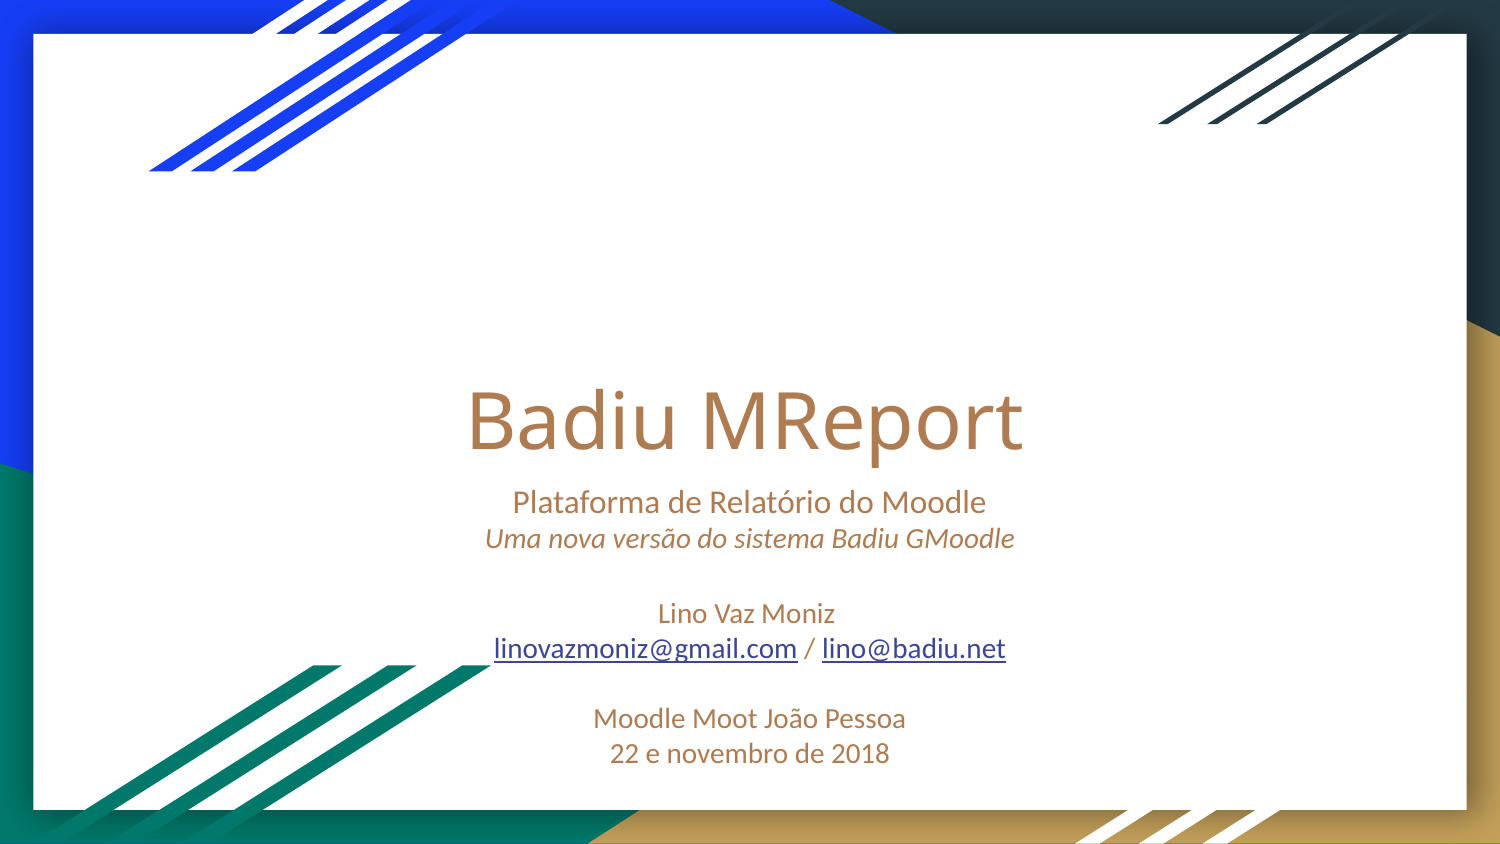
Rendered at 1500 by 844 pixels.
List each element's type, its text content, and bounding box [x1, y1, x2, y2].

subtitle Plataforma de Relatório do Moodle Uma nova versão do sistema Badiu GMoodle Lino Vaz Moniz linovazmoniz@gmail.com / lino@badiu.net Moodle Moot João Pessoa 22 e novembro de 2018 [51, 464, 1449, 770]
title Badiu MReport [304, 298, 1185, 464]
